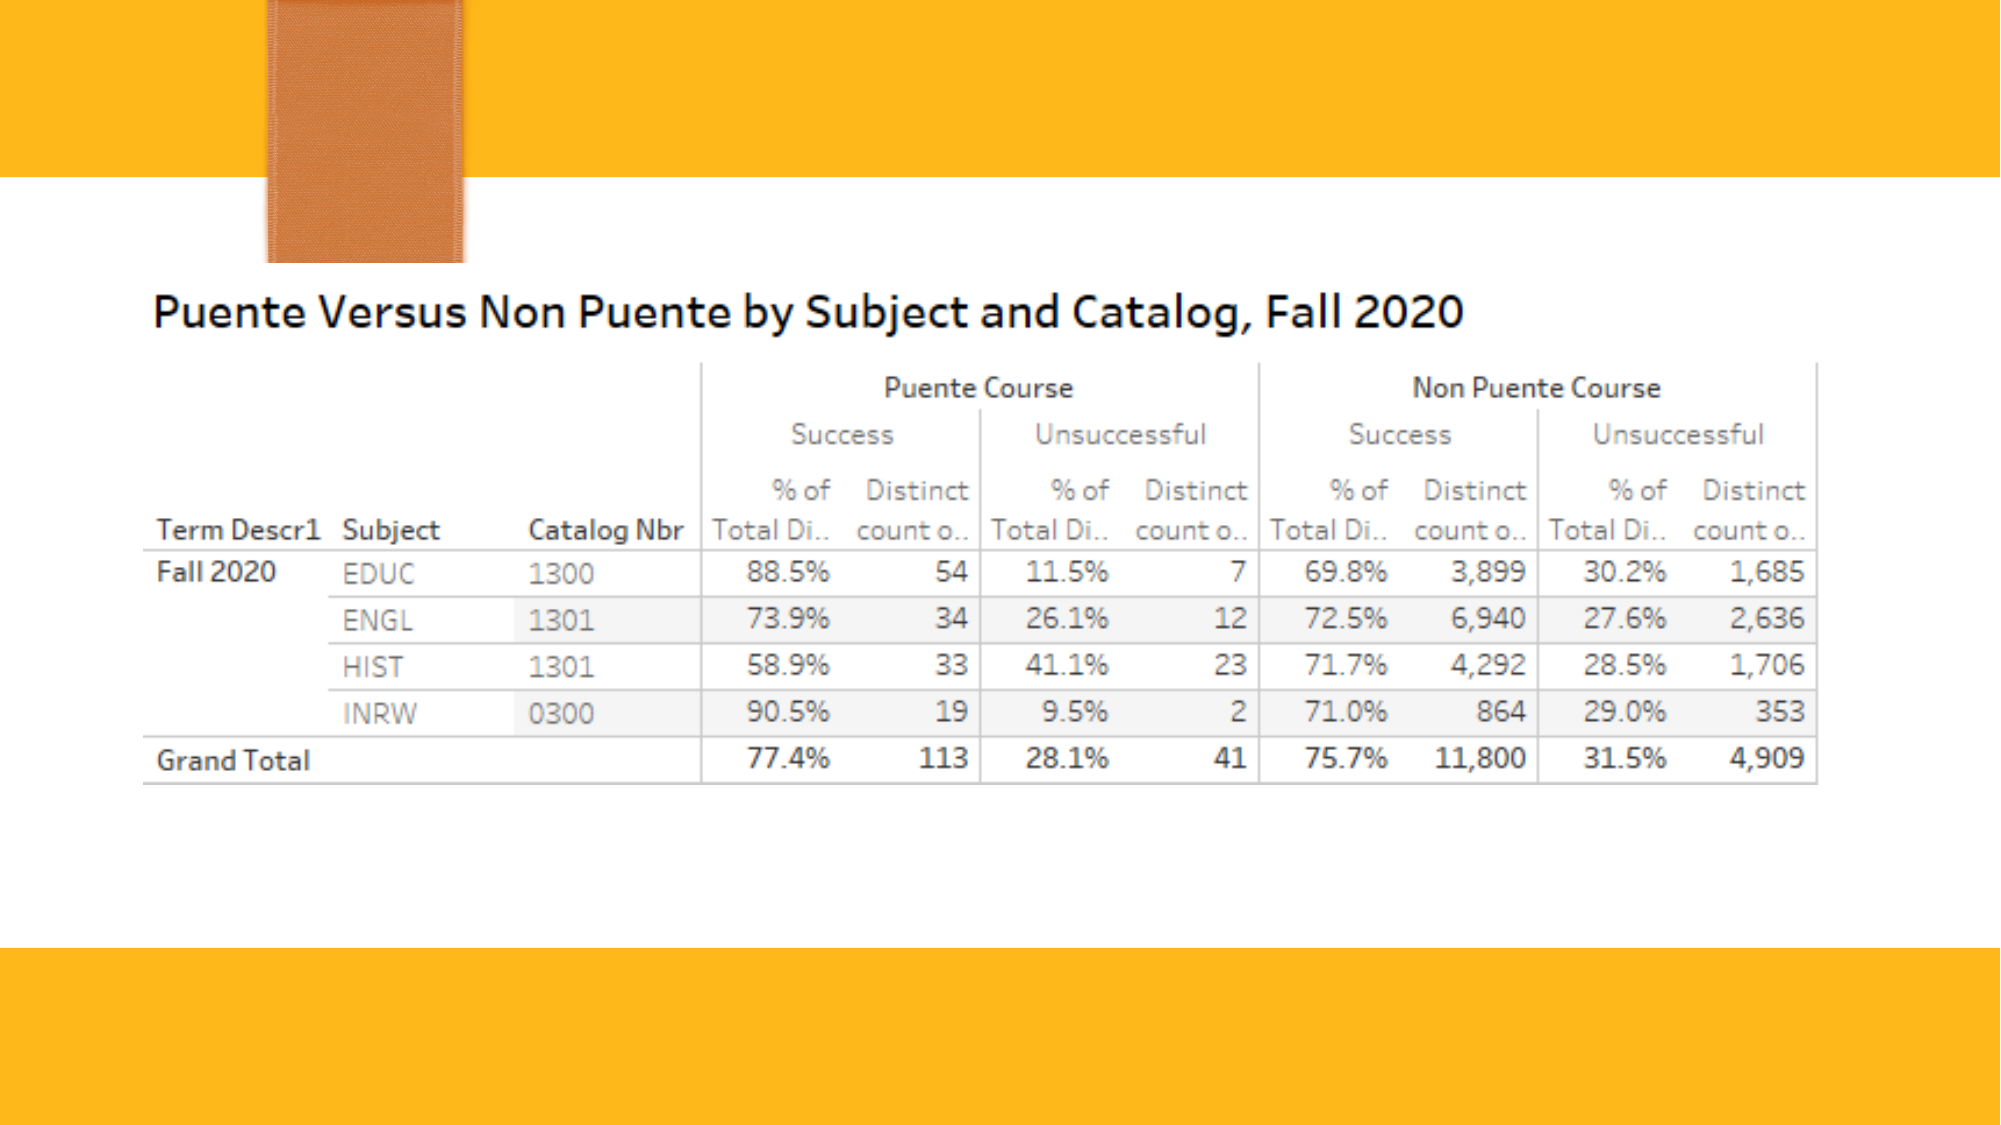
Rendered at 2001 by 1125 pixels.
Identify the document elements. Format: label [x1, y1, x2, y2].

picture [143, 263, 1821, 785]
